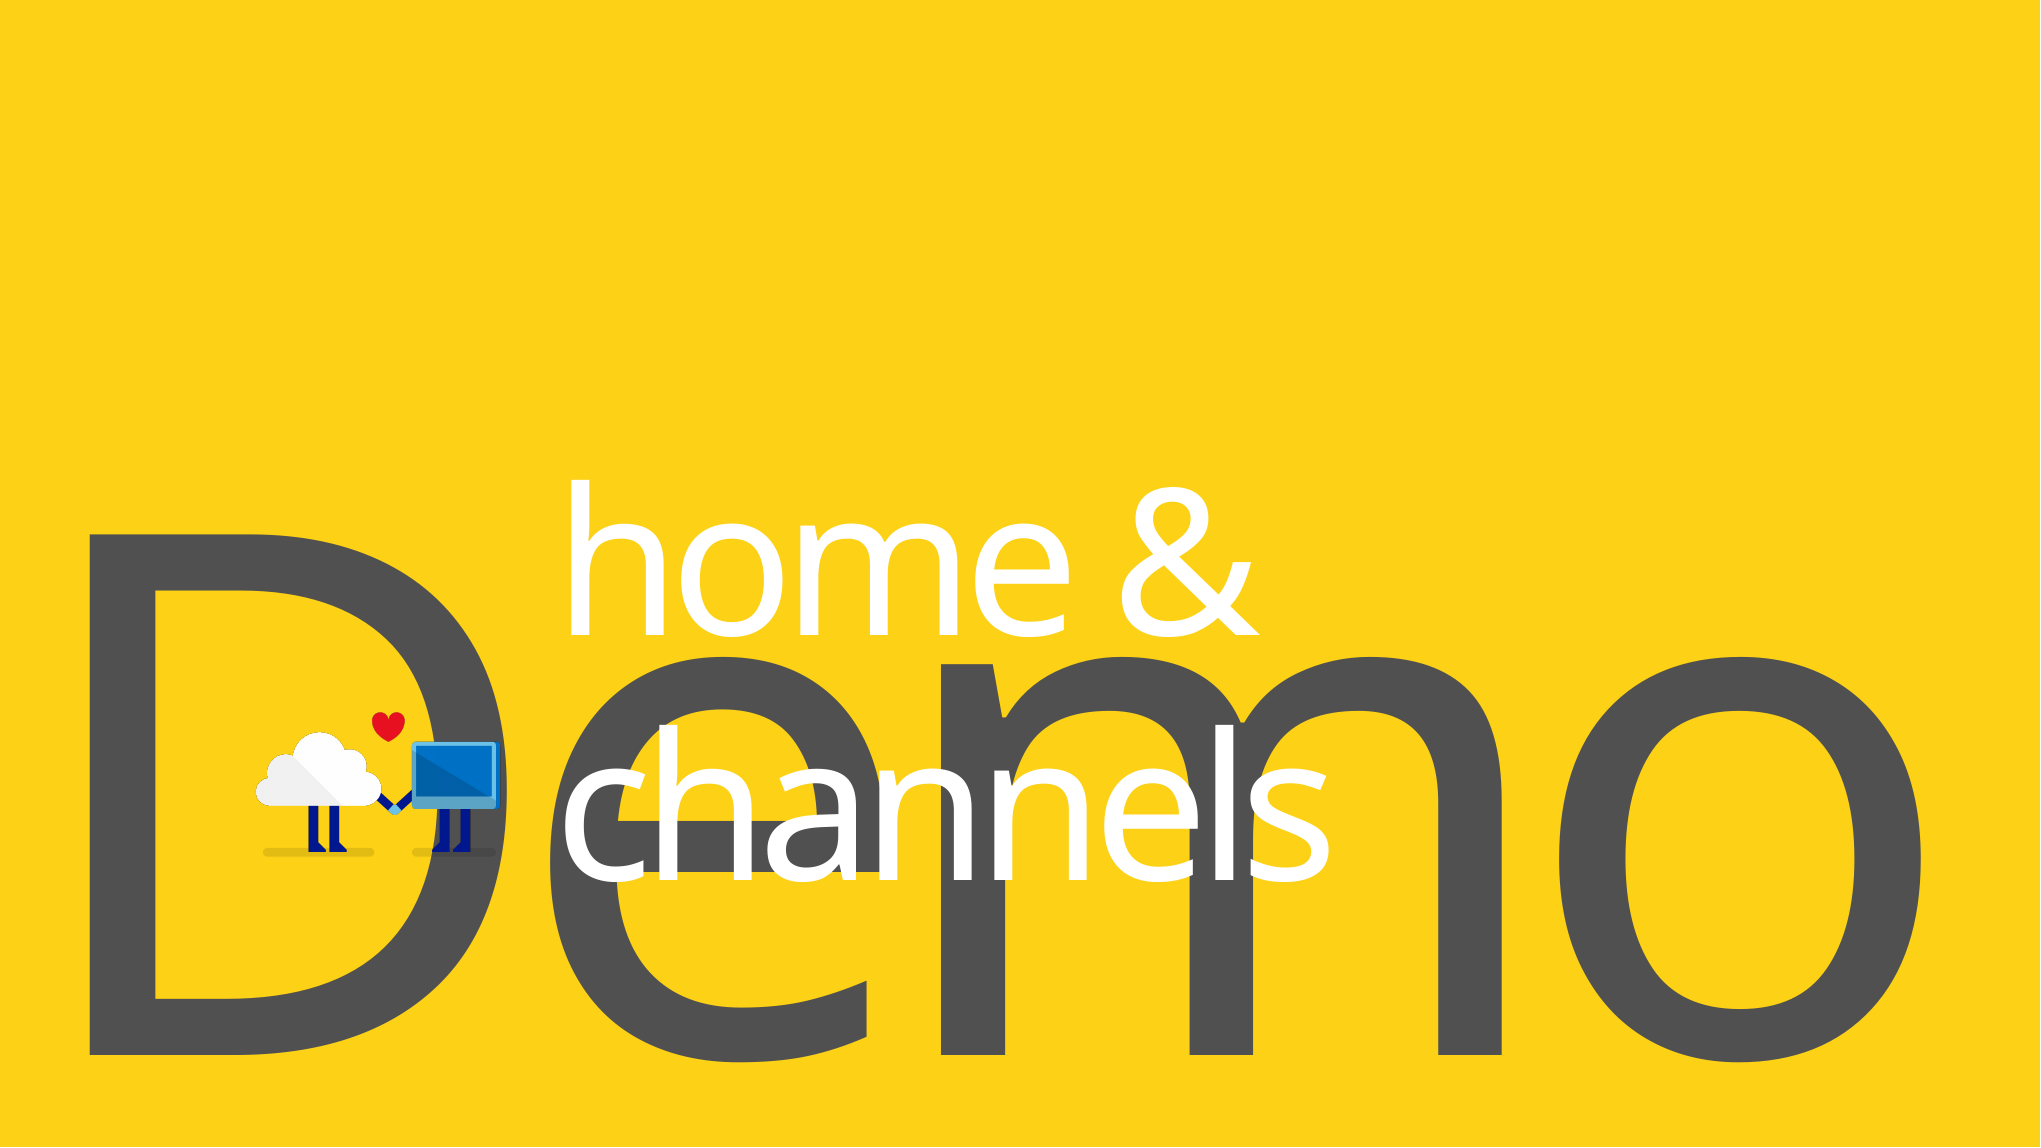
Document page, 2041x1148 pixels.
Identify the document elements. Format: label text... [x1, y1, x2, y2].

picture [250, 707, 507, 860]
text_box Demo [0, 318, 2011, 1148]
text_box home & channels [540, 423, 1982, 929]
